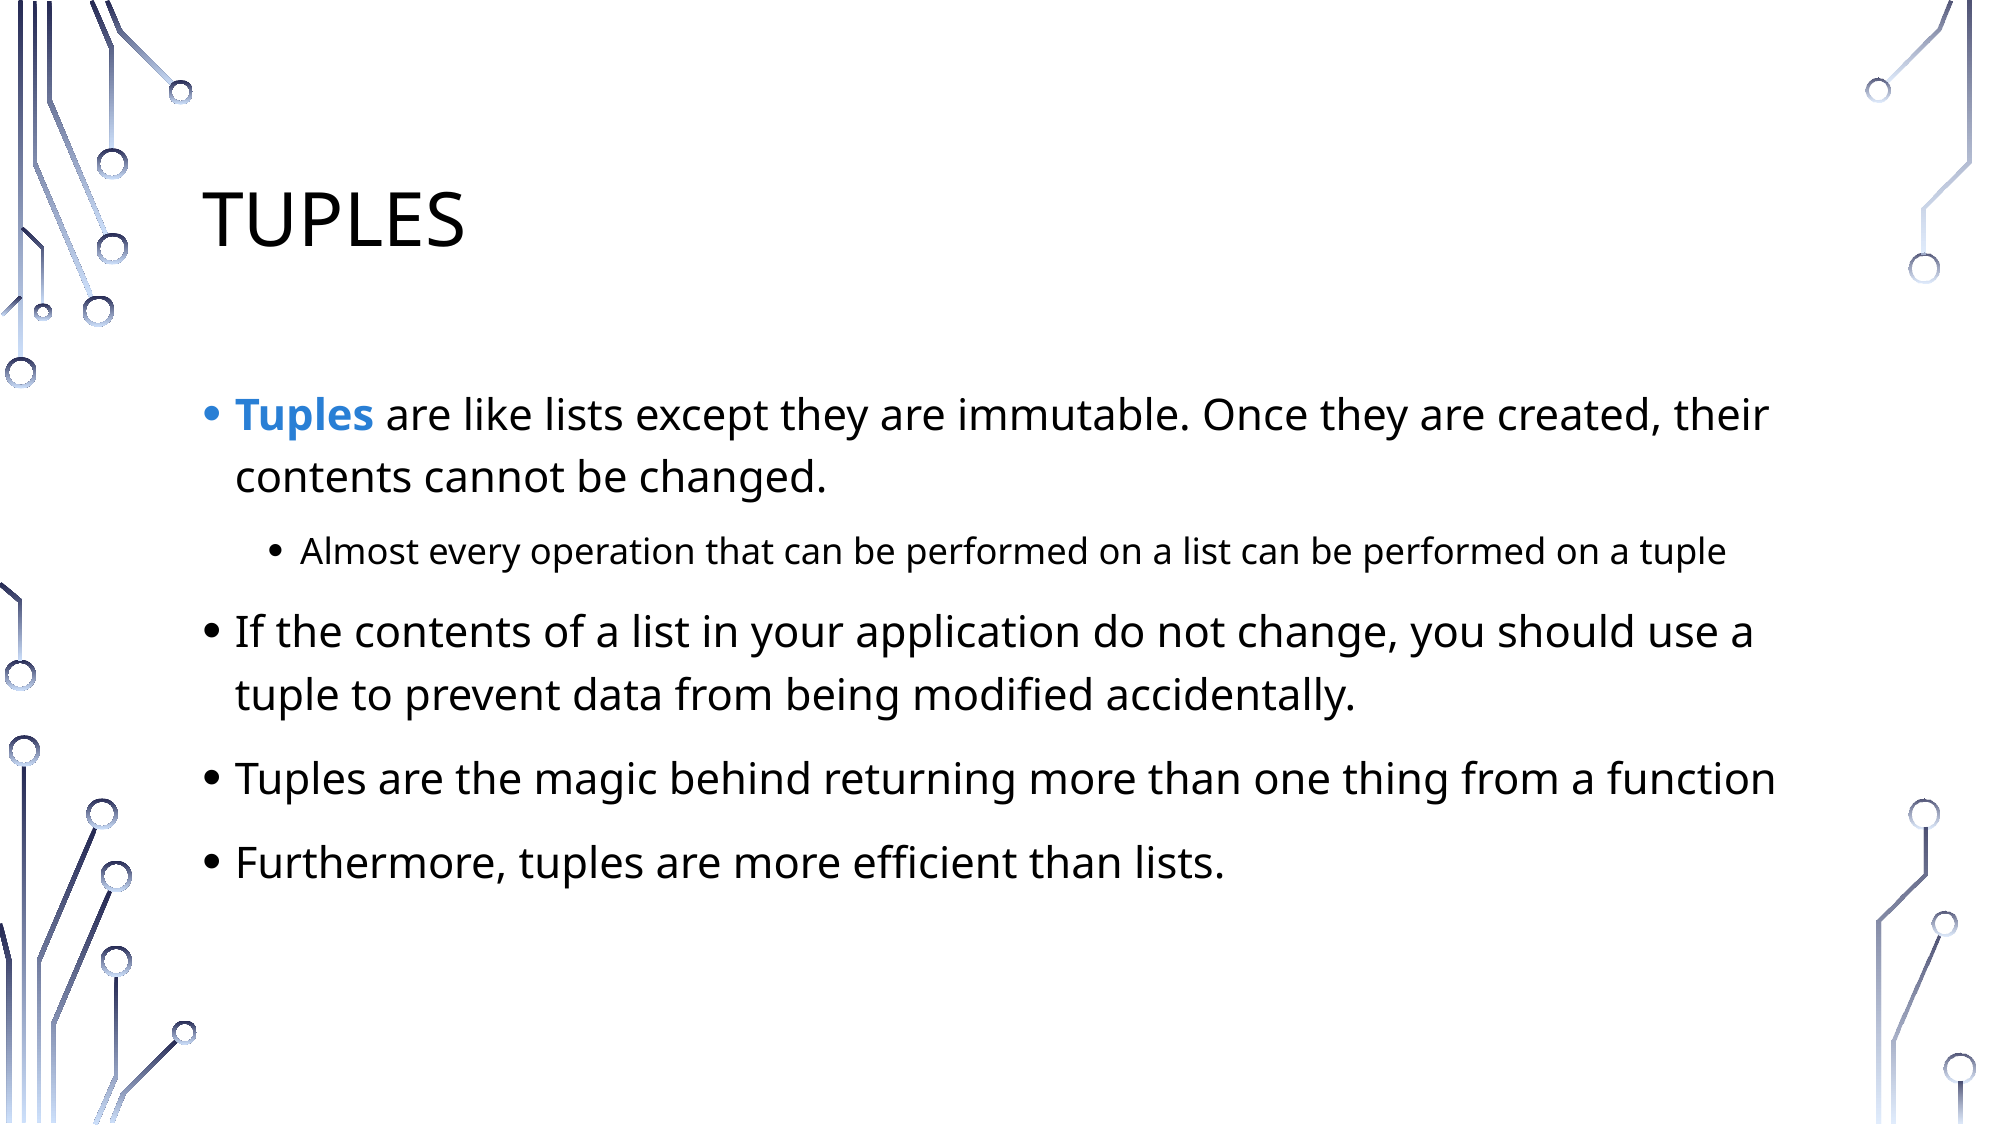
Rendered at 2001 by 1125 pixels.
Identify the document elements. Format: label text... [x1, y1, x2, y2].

title Tuples [187, 101, 1813, 344]
list Tuples are like lists except they are immutable. Once they are created, their contents cannot be changed. Almost every operation that can be performed on a list can be performed on a tuple If the contents of a list in your application do not change, you should use a tuple to prevent data from being modified accidentally. Tuples are the magic behind returning more than one thing from a function Furthermore, tuples are more efficient than lists. [187, 369, 1813, 950]
